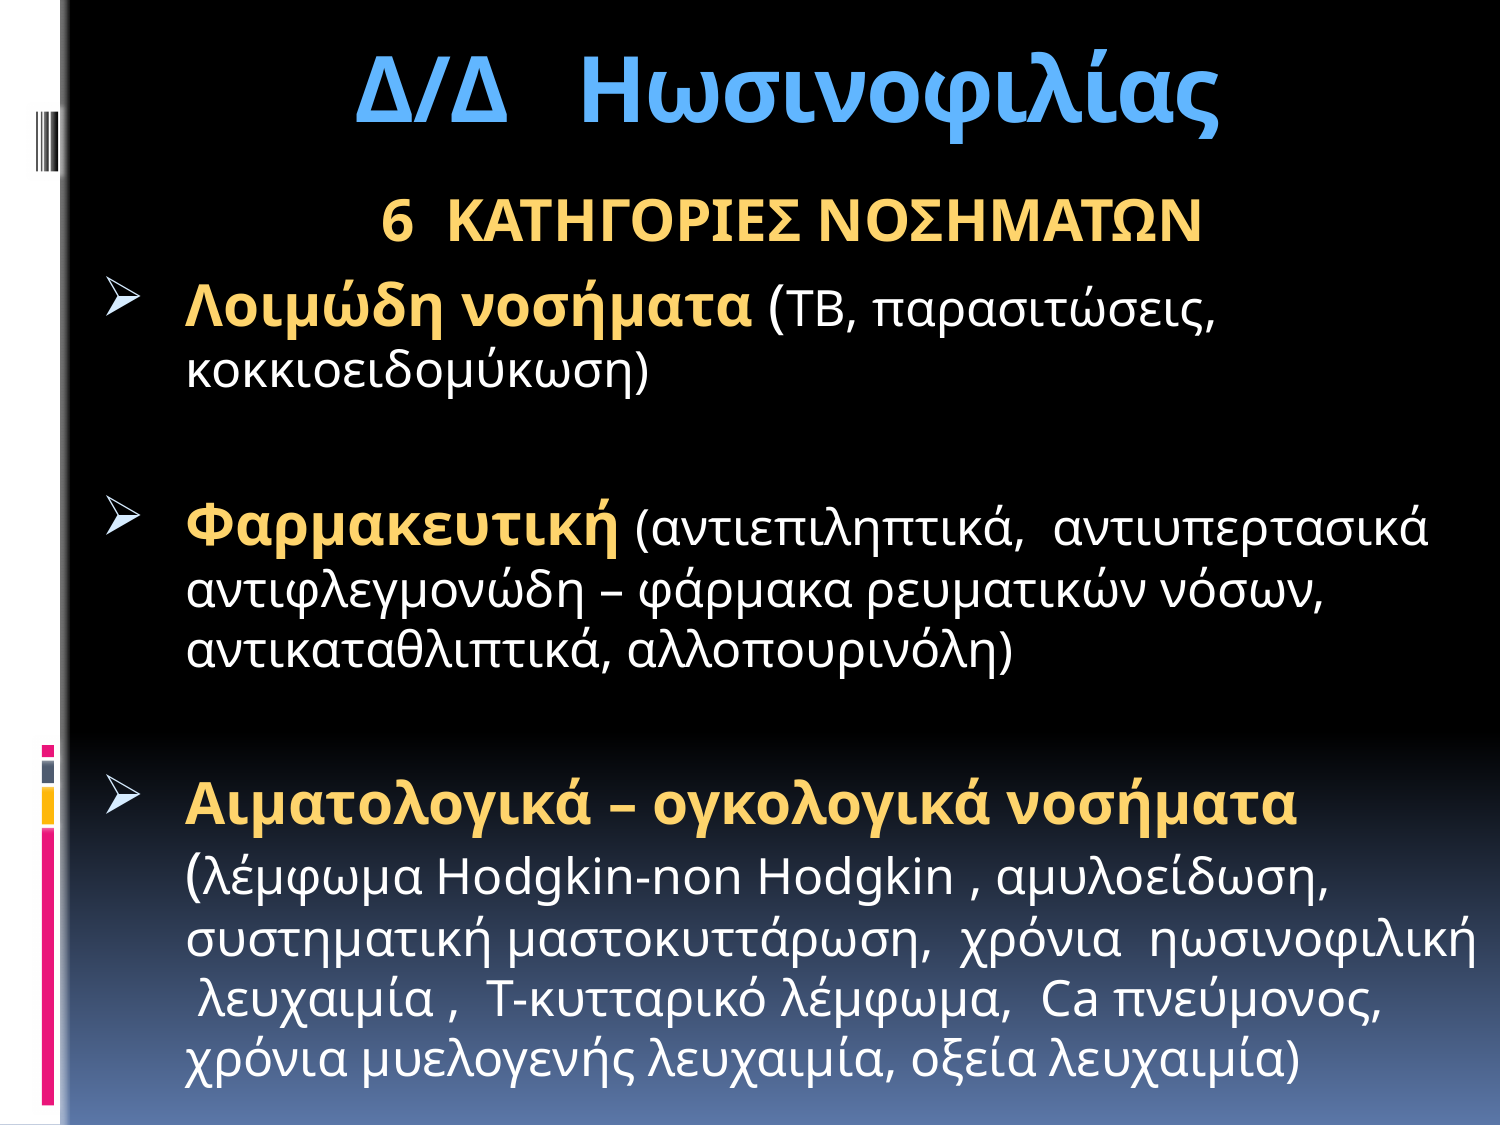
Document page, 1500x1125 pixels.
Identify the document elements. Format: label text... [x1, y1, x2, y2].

title Δ/Δ Ηωσινοφιλίας [150, 23, 1425, 141]
list 6 ΚΑΤΗΓΟΡΙΕΣ ΝΟΣΗΜΑΤΩΝ Λοιμώδη νοσήματα (TB, παρασιτώσεις, κοκκιοειδομύκωση) Φαρμακευτική (αντιεπιληπτικά, αντιυπερτασικά αντιφλεγμονώδη – φάρμακα ρευματικών νόσων, αντικαταθλιπτικά, αλλοπουρινόλη) Αιματολογικά – ογκολογικά νοσήματα (λέμφωμα Hodgkin-non Hodgkin , αμυλοείδωση, συστηματική μαστοκυττάρωση, χρόνια ηωσινοφιλική λευχαιμία , Τ-κυτταρικό λέμφωμα, Ca πνεύμονος, χρόνια μυελογενής λευχαιμία, οξεία λευχαιμία) [74, 175, 1500, 1102]
